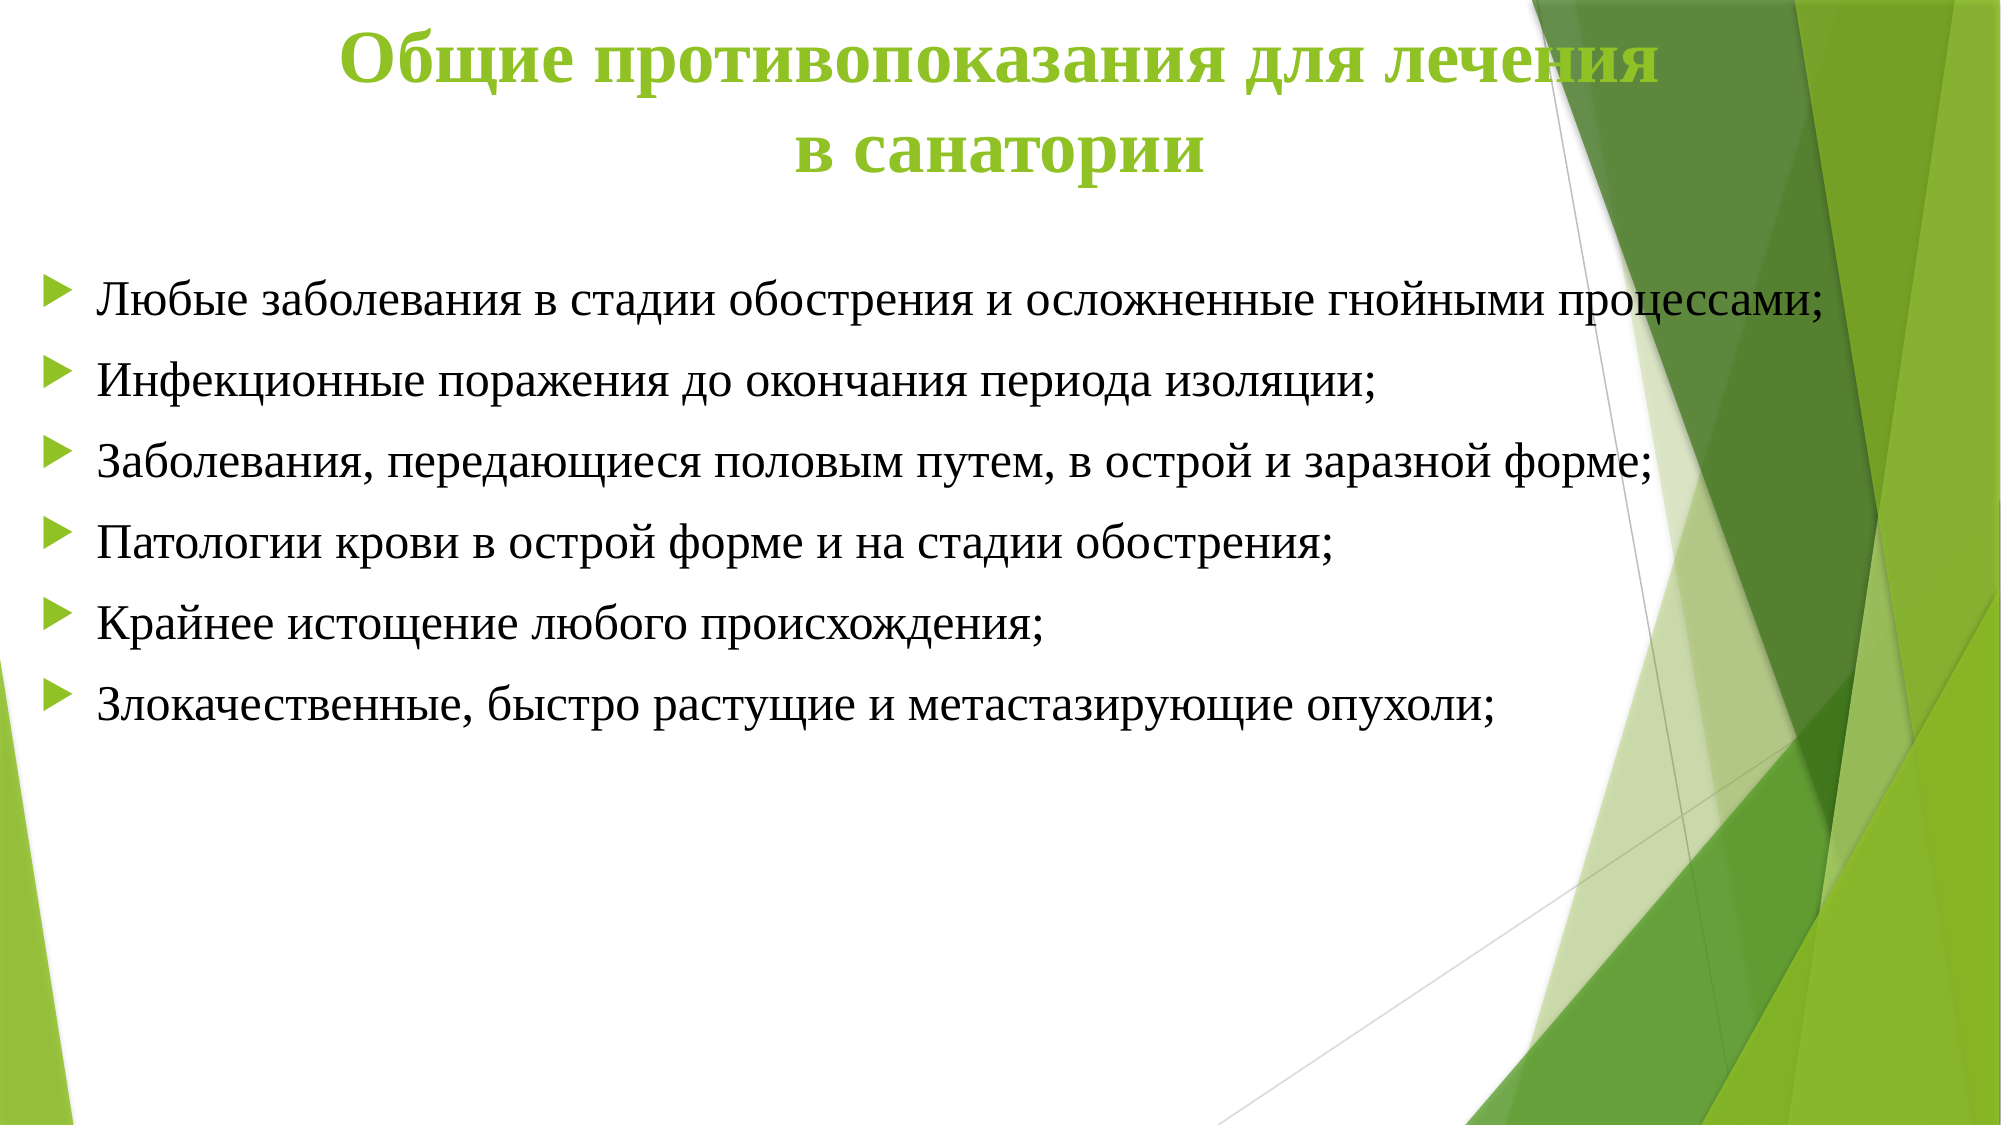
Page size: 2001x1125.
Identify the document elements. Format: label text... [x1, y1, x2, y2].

list Любые заболевания в стадии обострения и осложненные гнойными процессами; Инфекционные поражения до окончания периода изоляции; Заболевания, передающиеся половым путем, в острой и заразной форме; Патологии крови в острой форме и на стадии обострения; Крайнее истощение любого происхождения; Злокачественные, быстро растущие и метастазирующие опухоли; [24, 258, 1975, 1033]
title Общие противопоказания для лечения в санатории [294, 0, 1706, 217]
